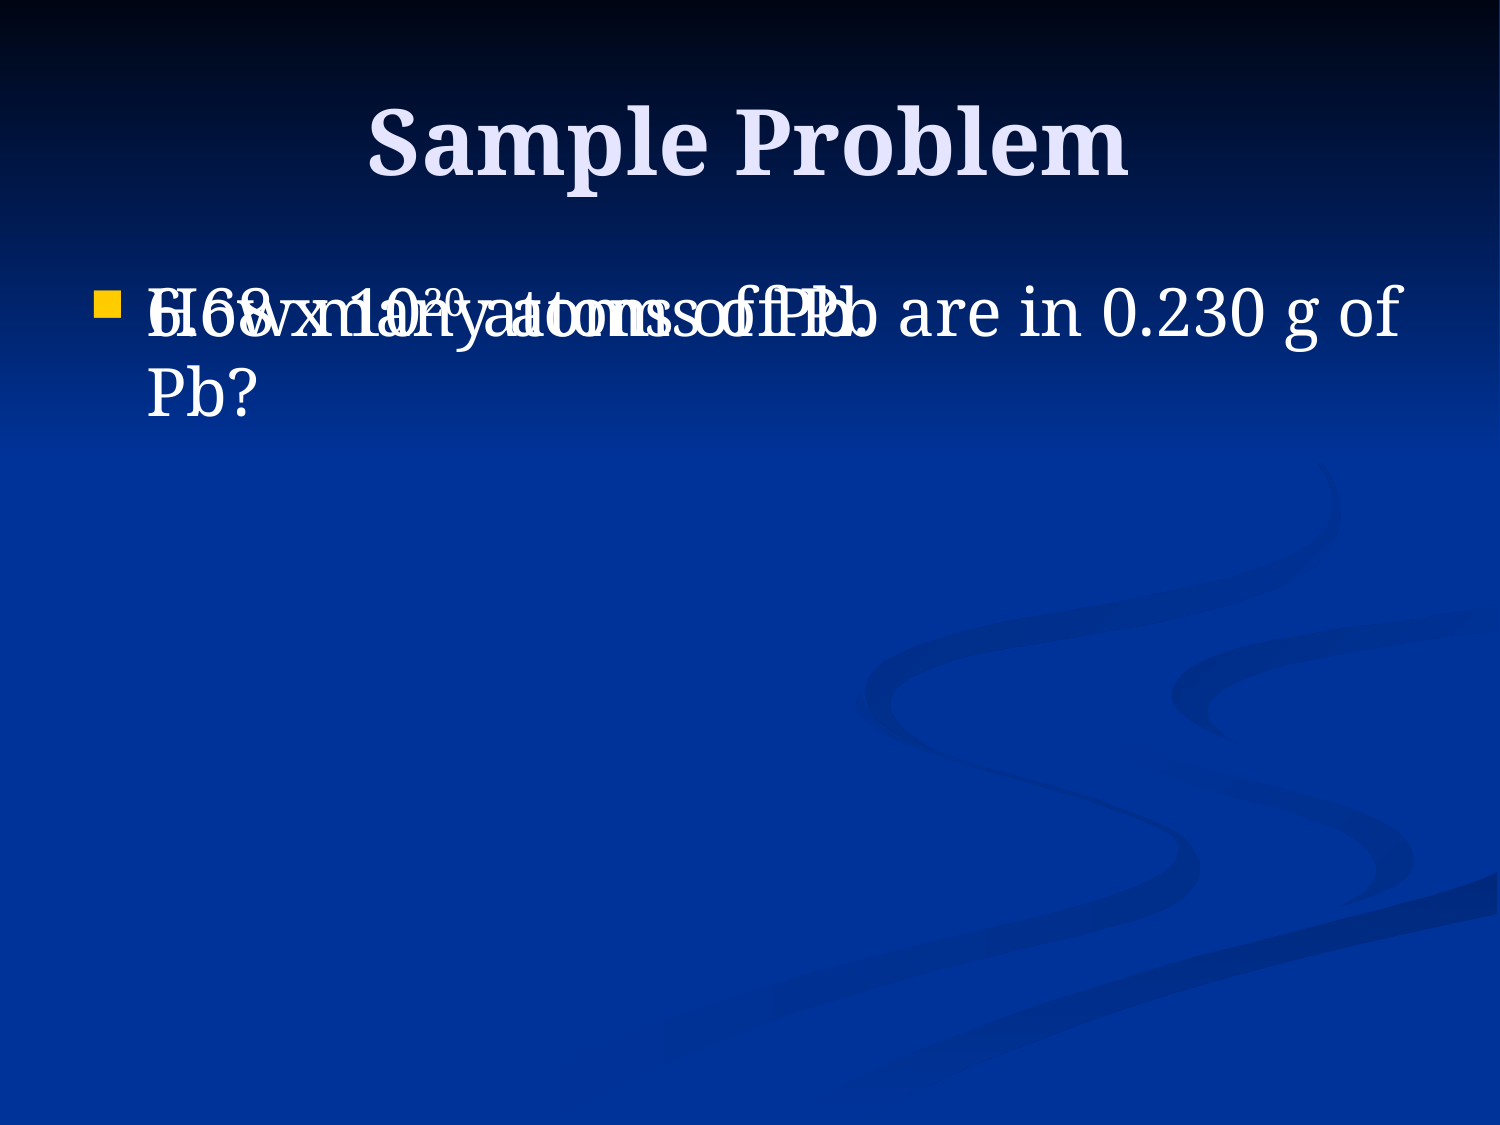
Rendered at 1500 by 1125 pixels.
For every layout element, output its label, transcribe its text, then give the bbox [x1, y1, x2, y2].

title Sample Problem [74, 44, 1426, 233]
list 6.68 x 1020 atoms of Pb. [74, 262, 1426, 1006]
